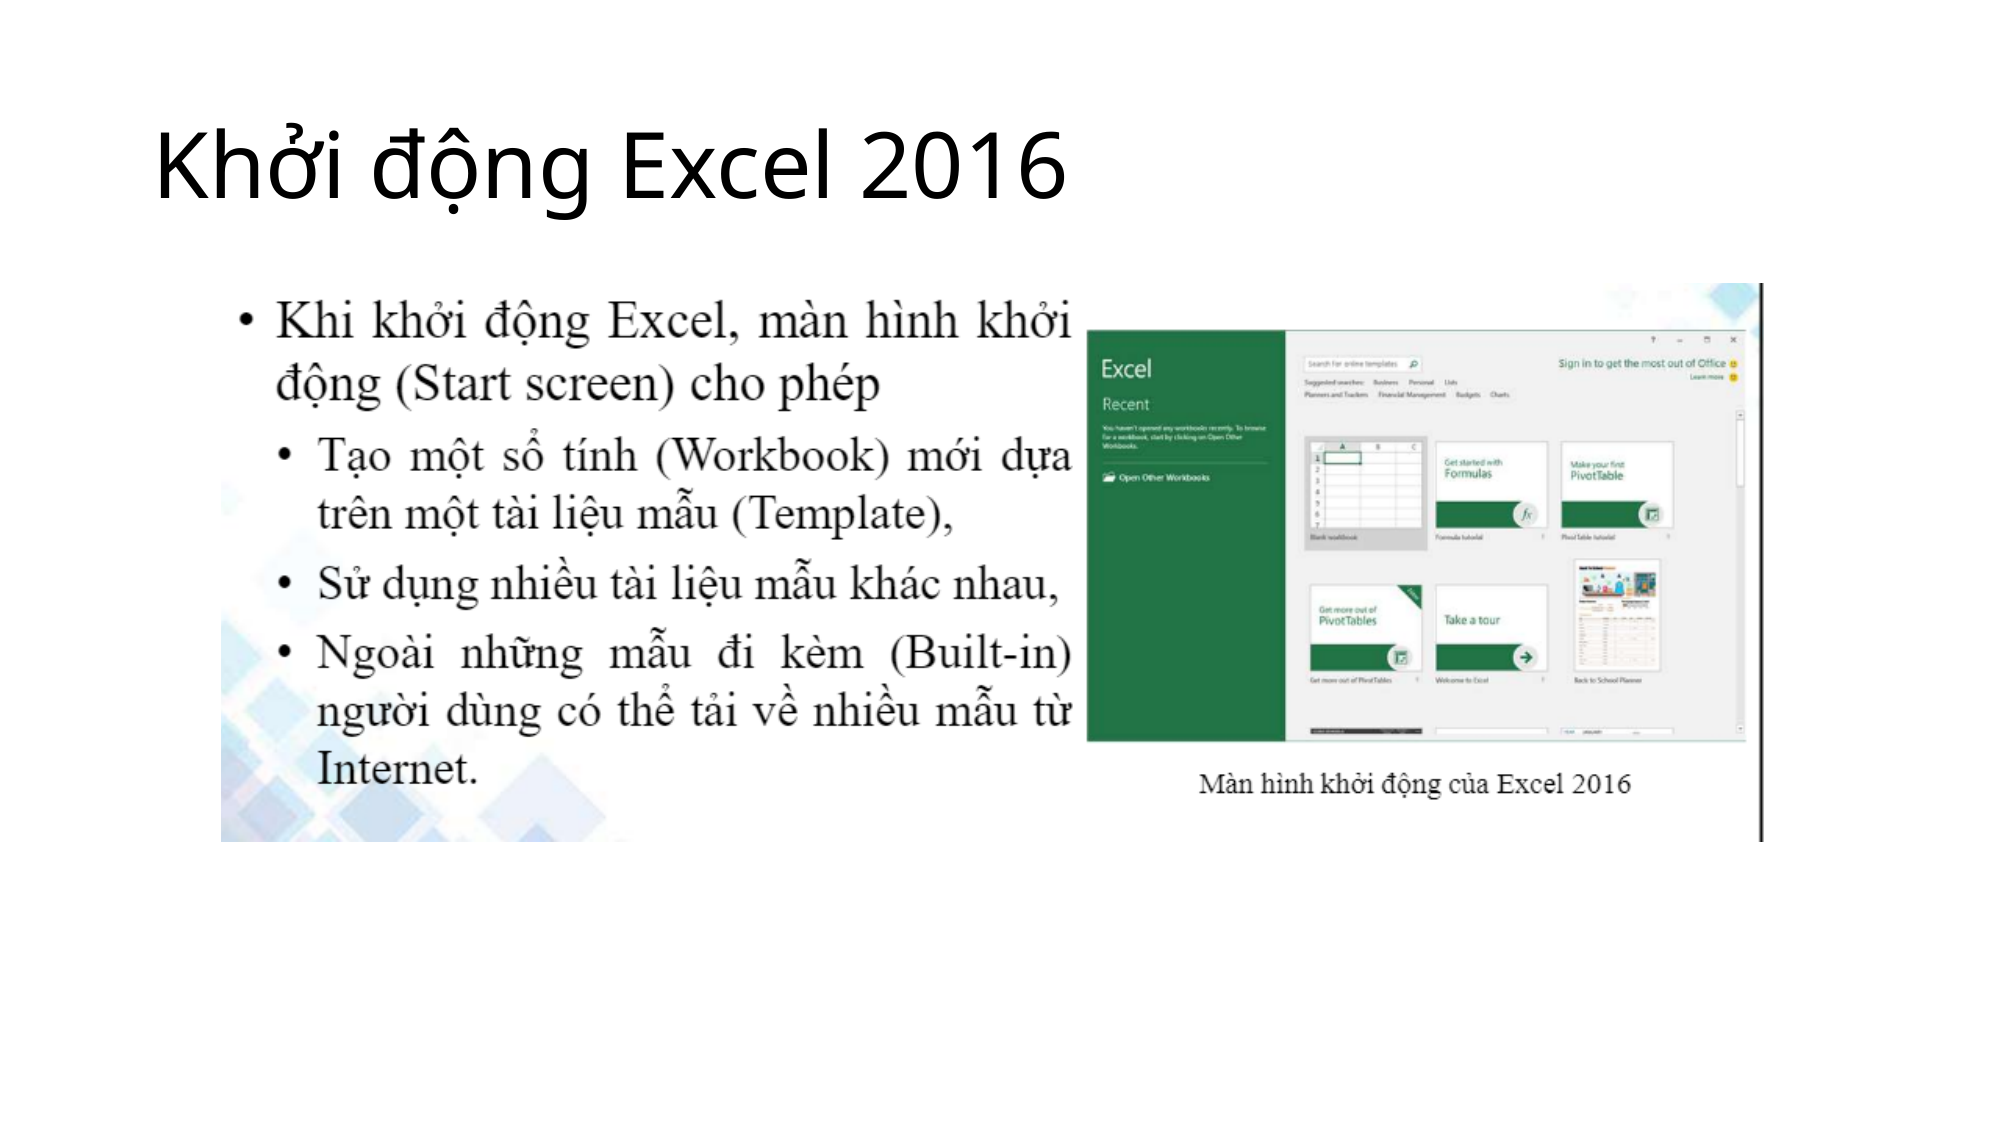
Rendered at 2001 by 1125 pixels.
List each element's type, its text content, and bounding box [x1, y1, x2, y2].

picture [221, 283, 1779, 842]
title Khởi động Excel 2016 [137, 59, 1863, 278]
